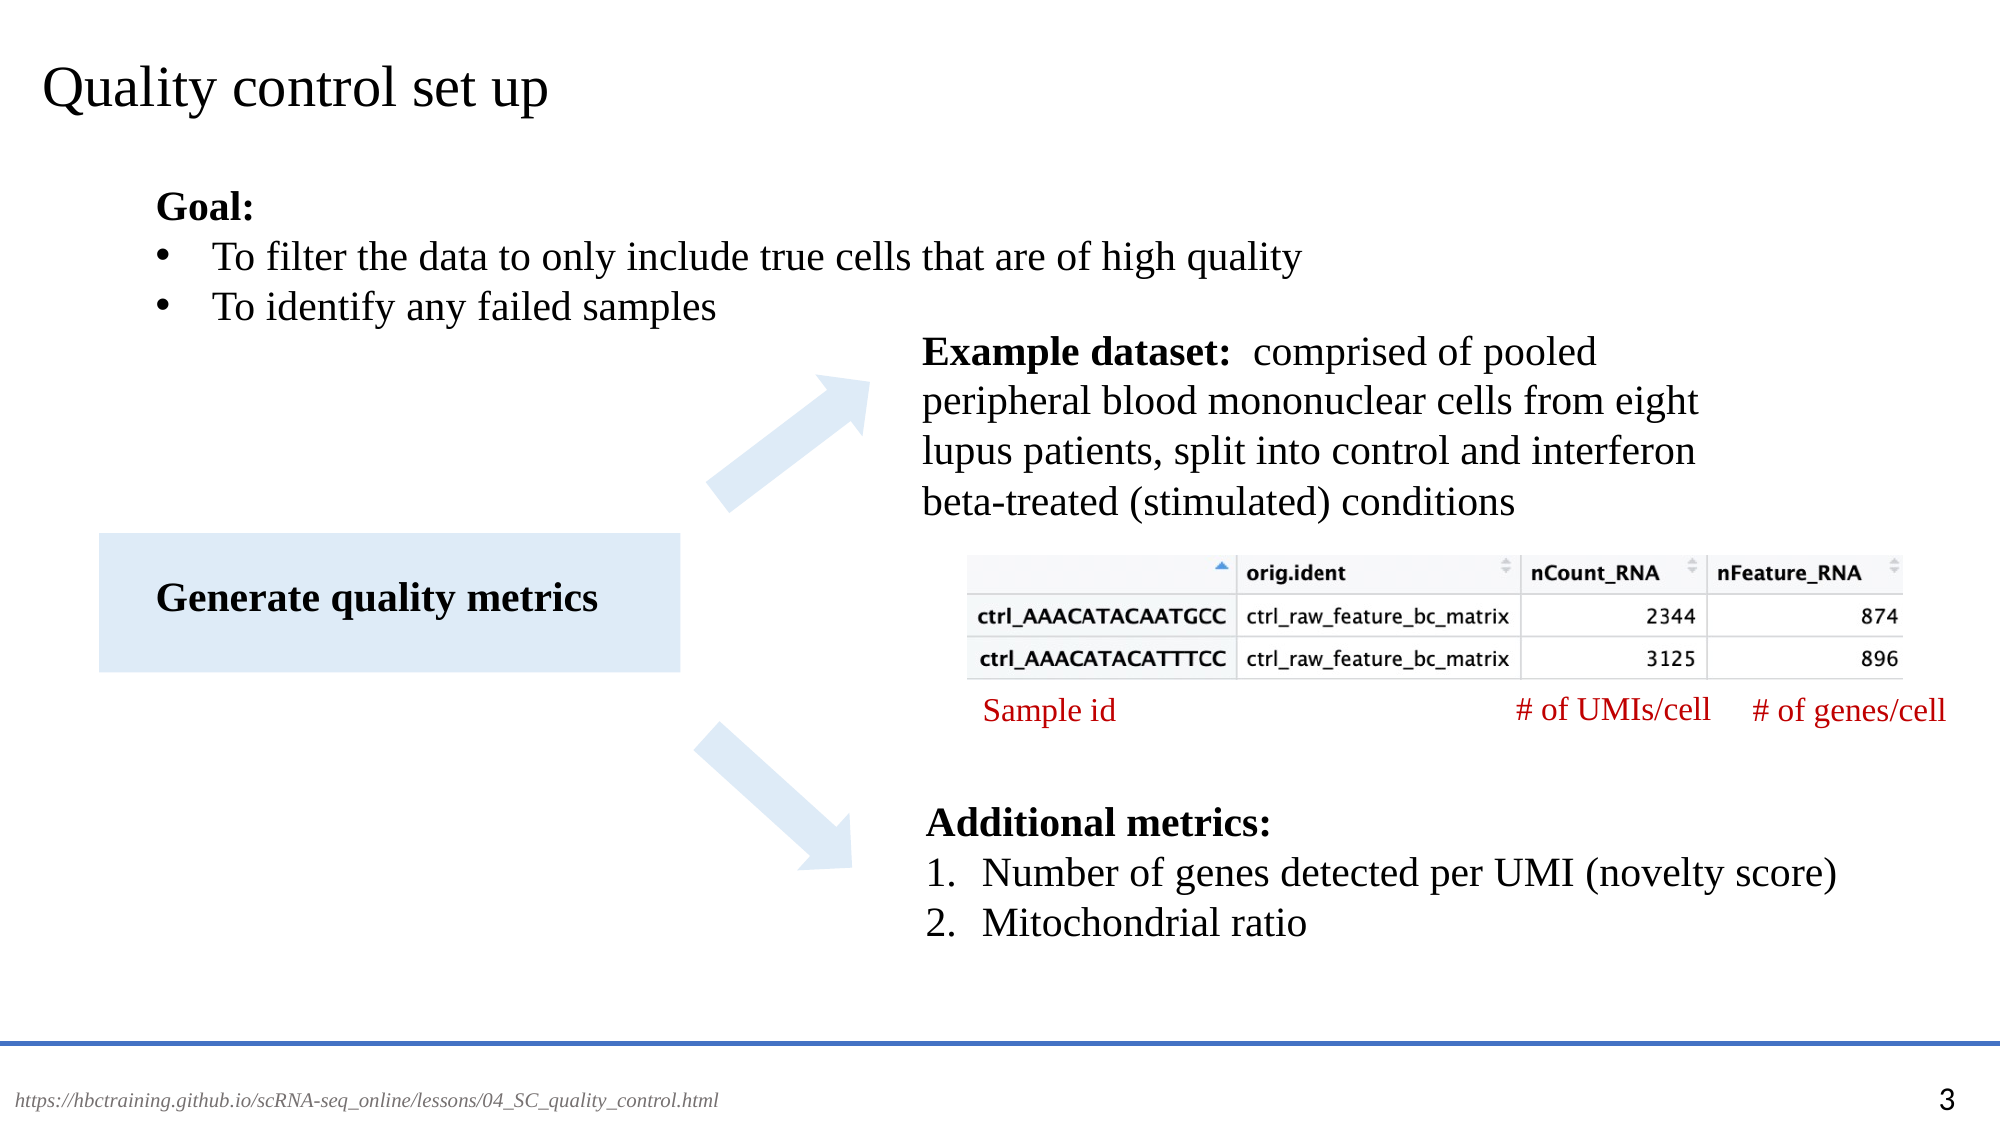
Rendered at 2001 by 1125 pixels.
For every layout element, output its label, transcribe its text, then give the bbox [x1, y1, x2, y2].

text_box Example dataset: comprised of pooled peripheral blood mononuclear cells from eight lupus patients, split into control and interferon beta-treated (stimulated) conditions [907, 315, 1762, 531]
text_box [99, 400, 890, 841]
text_box Goal: To filter the data to only include true cells that are of high quality To identify any failed samples [140, 171, 1436, 337]
text_box Quality control set up [27, 40, 968, 126]
text_box # of genes/cell [1737, 680, 1982, 736]
text_box # of UMIs/cell [1501, 680, 1737, 735]
text_box https://hbctraining.github.io/scRNA-seq_online/lessons/04_SC_quality_control.html [0, 1078, 1021, 1119]
text_box Sample id [967, 680, 1212, 736]
text_box Additional metrics: Number of genes detected per UMI (novelty score) Mitochondrial ratio [910, 787, 1911, 952]
text_box 3 [1923, 1069, 2000, 1125]
picture [967, 555, 1903, 680]
